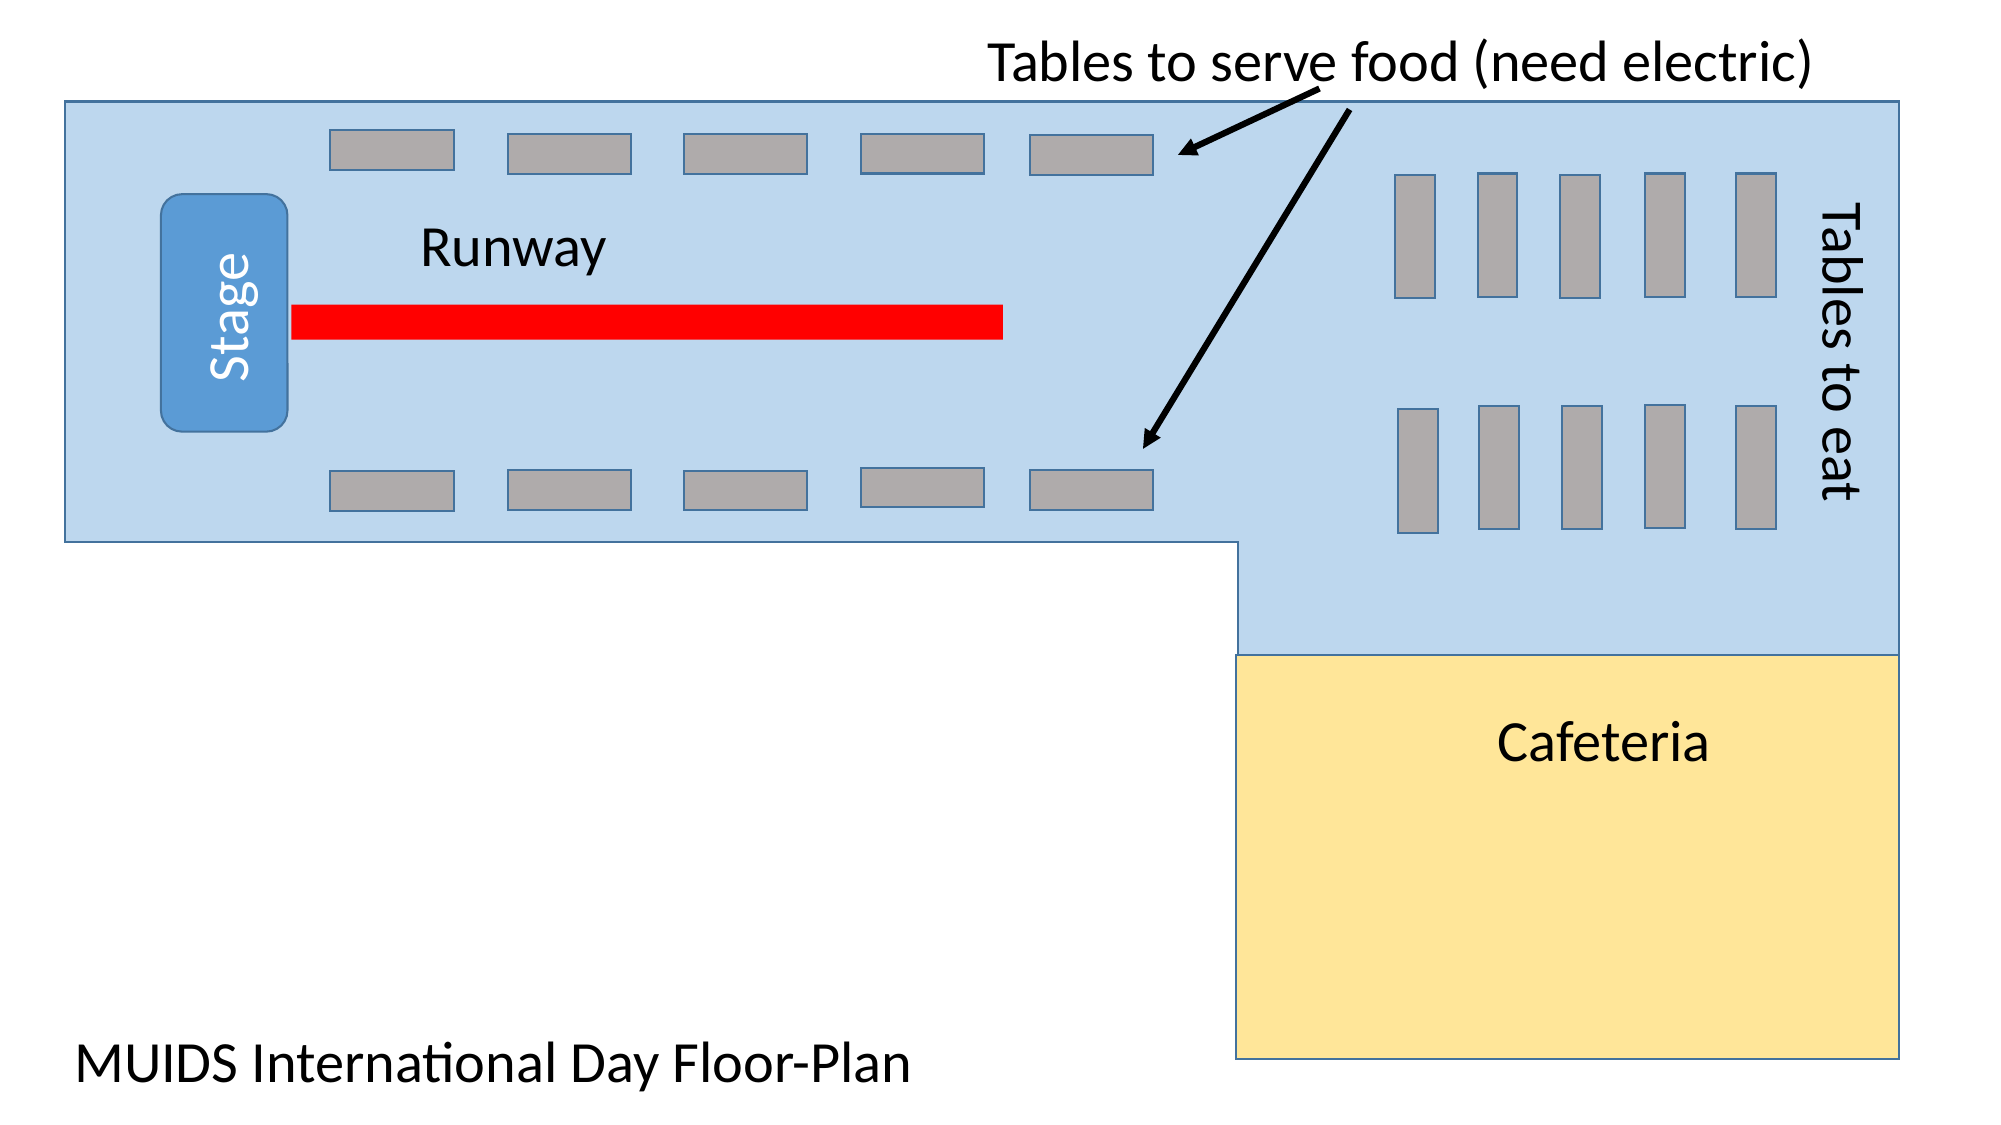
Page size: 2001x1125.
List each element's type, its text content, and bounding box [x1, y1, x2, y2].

text_box [860, 467, 985, 508]
text_box Stage [182, 228, 267, 397]
text_box [290, 304, 1004, 341]
text_box [1735, 405, 1777, 530]
text_box [329, 470, 455, 512]
text_box Tables to eat [1803, 187, 1889, 536]
text_box [1735, 172, 1777, 298]
text_box [329, 129, 455, 171]
text_box [159, 193, 289, 433]
text_box [1644, 404, 1686, 529]
text_box [860, 133, 985, 175]
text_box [1177, 88, 1320, 155]
text_box [1477, 172, 1518, 298]
text_box MUIDS International Day Floor-Plan [59, 1016, 934, 1102]
text_box [1644, 172, 1686, 298]
text_box Runway [405, 200, 934, 286]
text_box [1029, 469, 1154, 511]
text_box Tables to serve food (need electric) [972, 15, 1875, 101]
text_box [64, 100, 1900, 654]
text_box [1561, 405, 1603, 530]
text_box [507, 469, 632, 511]
text_box [1478, 405, 1520, 530]
text_box [683, 470, 808, 511]
text_box [1029, 134, 1143, 176]
text_box [1397, 408, 1439, 534]
text_box [1559, 174, 1601, 299]
text_box Cafeteria [1349, 695, 1859, 781]
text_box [1143, 109, 1350, 449]
text_box [1394, 174, 1436, 299]
text_box [683, 133, 808, 175]
text_box [1235, 654, 1900, 1060]
text_box [507, 133, 632, 175]
